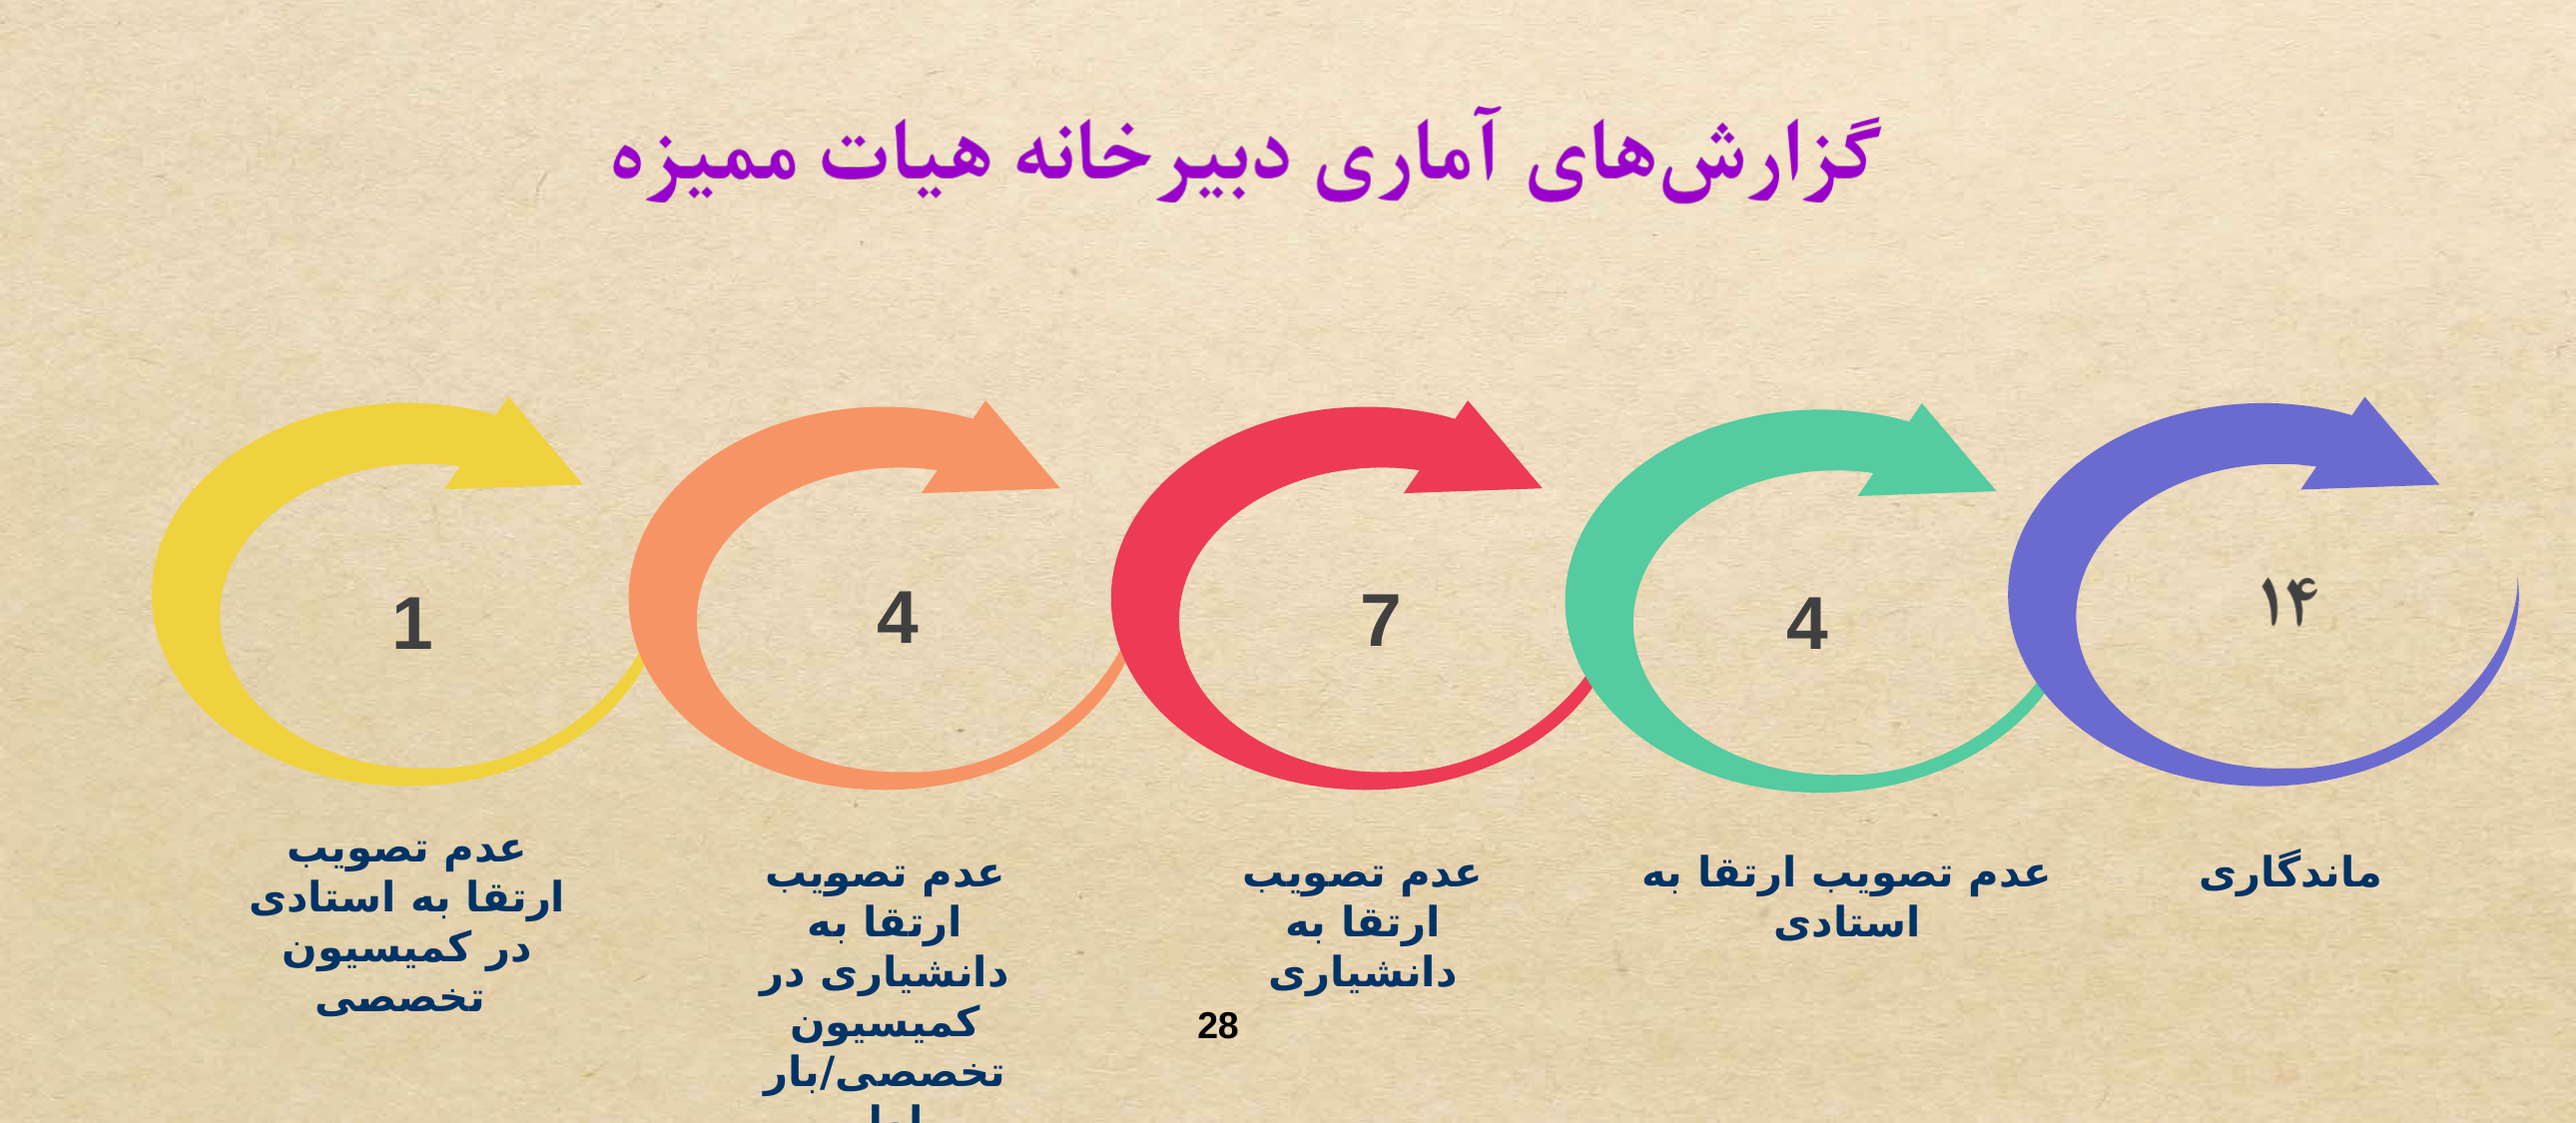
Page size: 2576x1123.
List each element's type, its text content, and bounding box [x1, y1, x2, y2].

text_box 28 [1181, 1005, 1255, 1053]
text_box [151, 396, 2519, 1005]
picture [0, 0, 2576, 1123]
